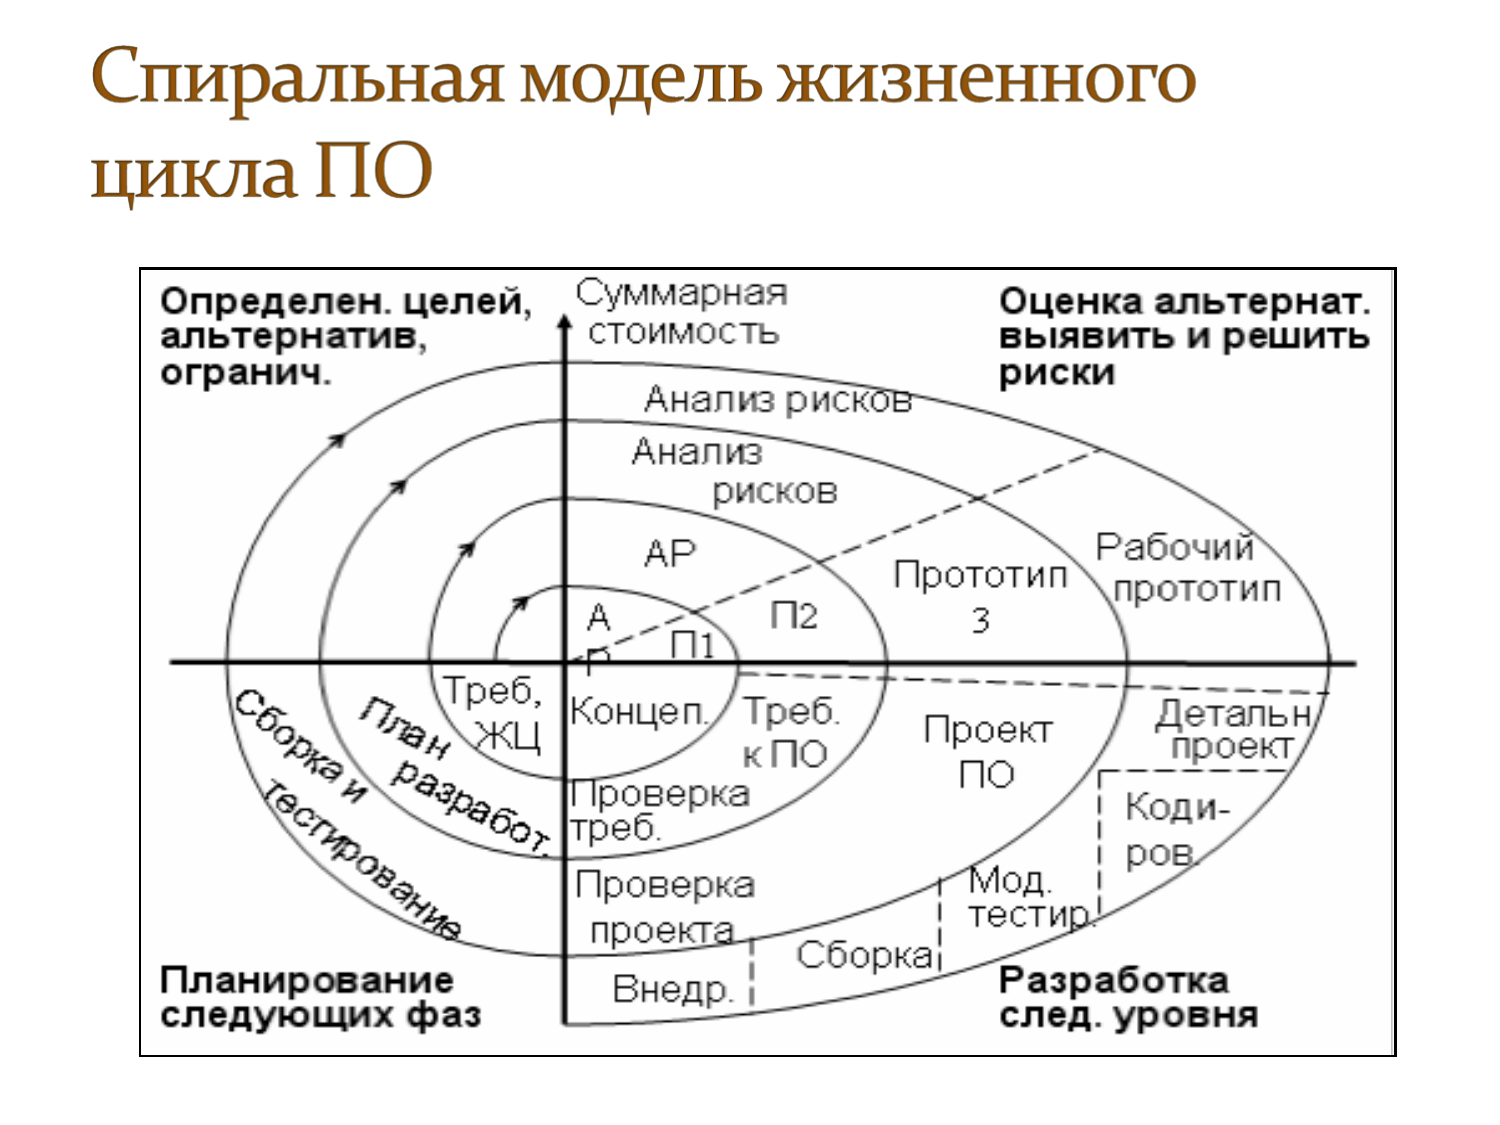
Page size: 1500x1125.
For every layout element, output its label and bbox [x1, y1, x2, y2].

picture [41, 3, 1427, 227]
picture [140, 269, 1395, 1055]
